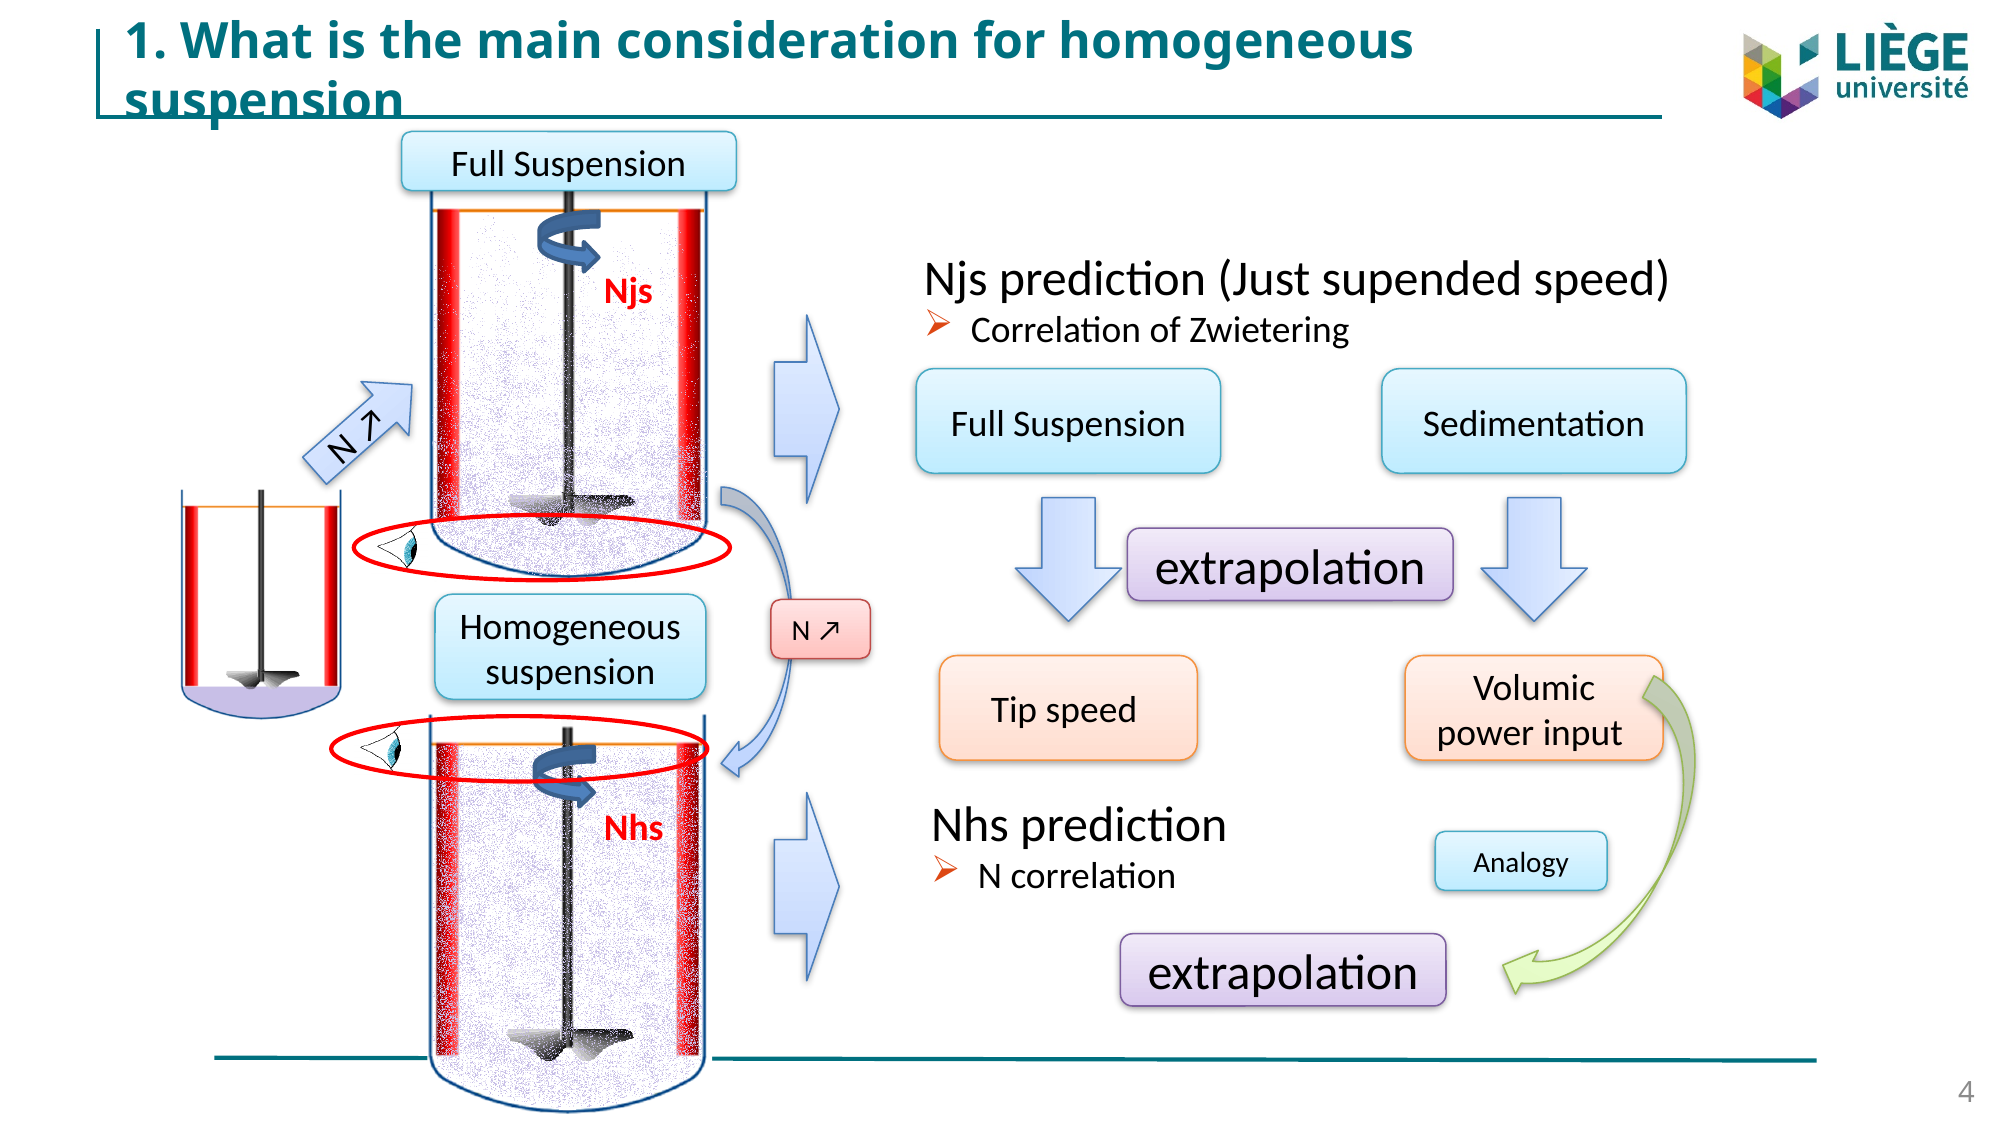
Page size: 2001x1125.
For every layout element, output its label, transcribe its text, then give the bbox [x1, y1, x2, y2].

picture [354, 722, 412, 776]
text_box Volumic power input [1404, 654, 1664, 761]
text_box extrapolation [1126, 527, 1454, 602]
picture [177, 486, 345, 724]
text_box N ↗ [770, 598, 872, 660]
text_box 4 [1826, 1073, 1990, 1114]
text_box [1502, 675, 1696, 995]
text_box Sedimentation [1381, 367, 1688, 475]
text_box [773, 314, 840, 505]
text_box [720, 668, 792, 778]
text_box [773, 791, 840, 982]
text_box Homogeneous suspension [434, 599, 707, 701]
text_box extrapolation [1119, 932, 1447, 1007]
text_box Analogy [1434, 830, 1608, 892]
text_box Full Suspension [915, 367, 1222, 475]
text_box [1014, 496, 1122, 622]
text_box N ↗ [302, 380, 413, 485]
picture [370, 175, 713, 590]
text_box Nhs prediction N correlation [916, 784, 1579, 904]
text_box [1480, 496, 1589, 622]
text_box Tip speed [938, 654, 1199, 761]
picture [426, 711, 713, 1114]
text_box Full Suspension [400, 130, 738, 192]
text_box [718, 533, 733, 562]
text_box [351, 534, 365, 561]
title 1. What is the main consideration for homogeneous suspension [109, 25, 1627, 112]
text_box [329, 732, 349, 765]
text_box [402, 718, 421, 779]
text_box Njs prediction (Just supended speed) Correlation of Zwietering [909, 237, 1710, 358]
text_box [720, 486, 792, 597]
picture [1711, 1, 2000, 140]
